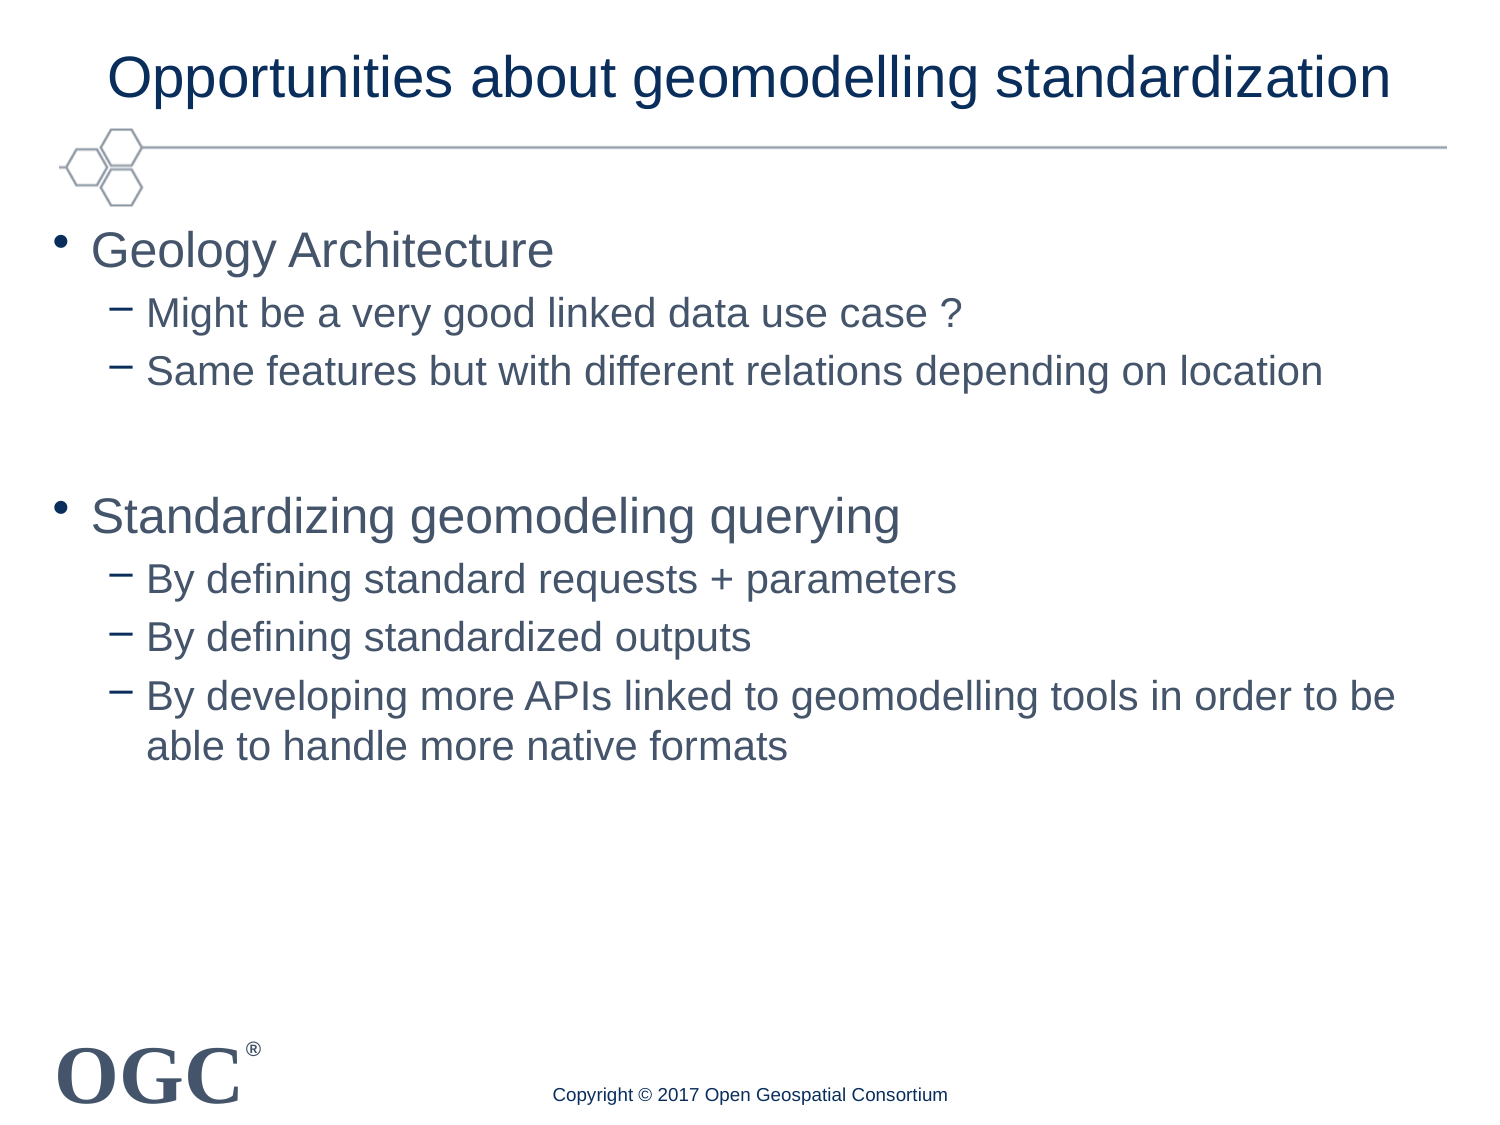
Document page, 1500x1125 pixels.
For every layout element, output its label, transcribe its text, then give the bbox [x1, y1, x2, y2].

picture [59, 136, 1447, 208]
list Geology Architecture Might be a very good linked data use case ? Same features but with different relations depending on location Standardizing geomodeling querying By defining standard requests + parameters By defining standardized outputs By developing more APIs linked to geomodelling tools in order to be able to handle more native formats [37, 209, 1475, 1013]
footer Copyright © 2017 Open Geospatial Consortium [487, 1074, 1013, 1113]
title Opportunities about geomodelling standardization [37, 22, 1463, 136]
